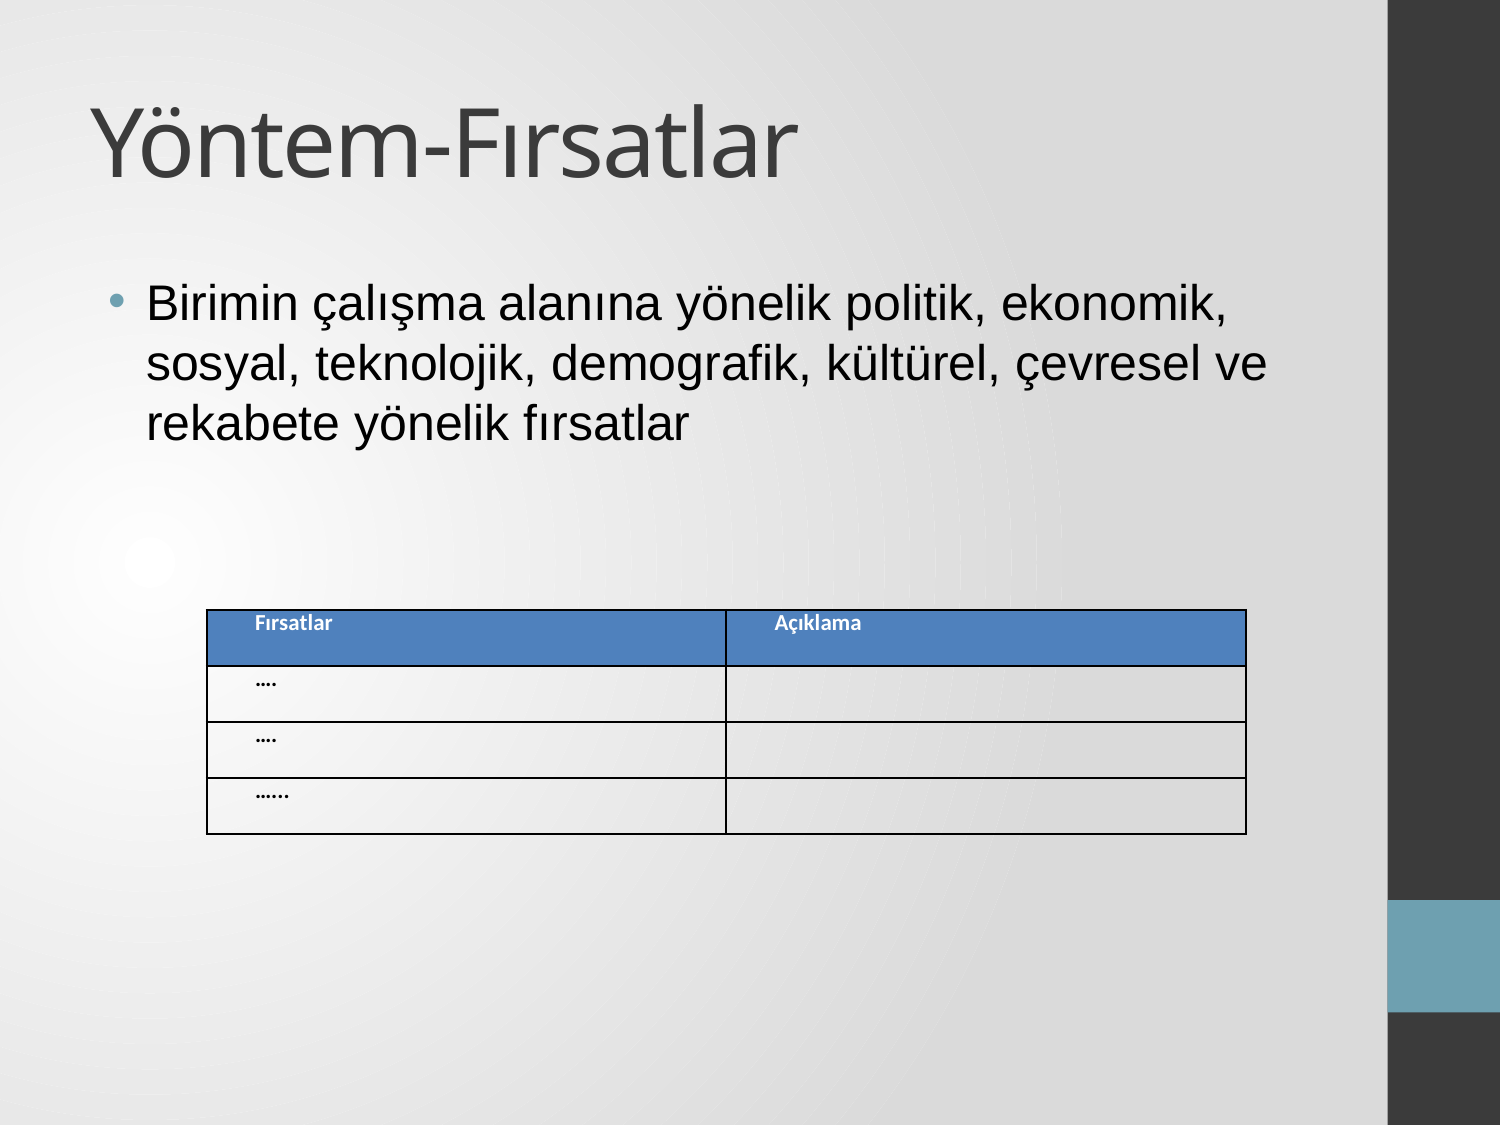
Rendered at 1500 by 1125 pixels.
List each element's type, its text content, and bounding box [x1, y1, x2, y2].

table_cell [727, 779, 1245, 833]
title Yöntem-Fırsatlar [75, 45, 1325, 233]
table_header Fırsatlar [208, 611, 725, 665]
table_cell …... [208, 779, 725, 833]
text_box Birimin çalışma alanına yönelik politik, ekonomik, sosyal, teknolojik, demografik, kültürel, çevresel ve rekabete yönelik fırsatlar [75, 262, 1325, 587]
table_cell …. [208, 667, 725, 721]
table_cell …. [208, 723, 725, 777]
table_cell [727, 723, 1245, 777]
table_cell [727, 667, 1245, 721]
table_header Açıklama [727, 611, 1245, 665]
